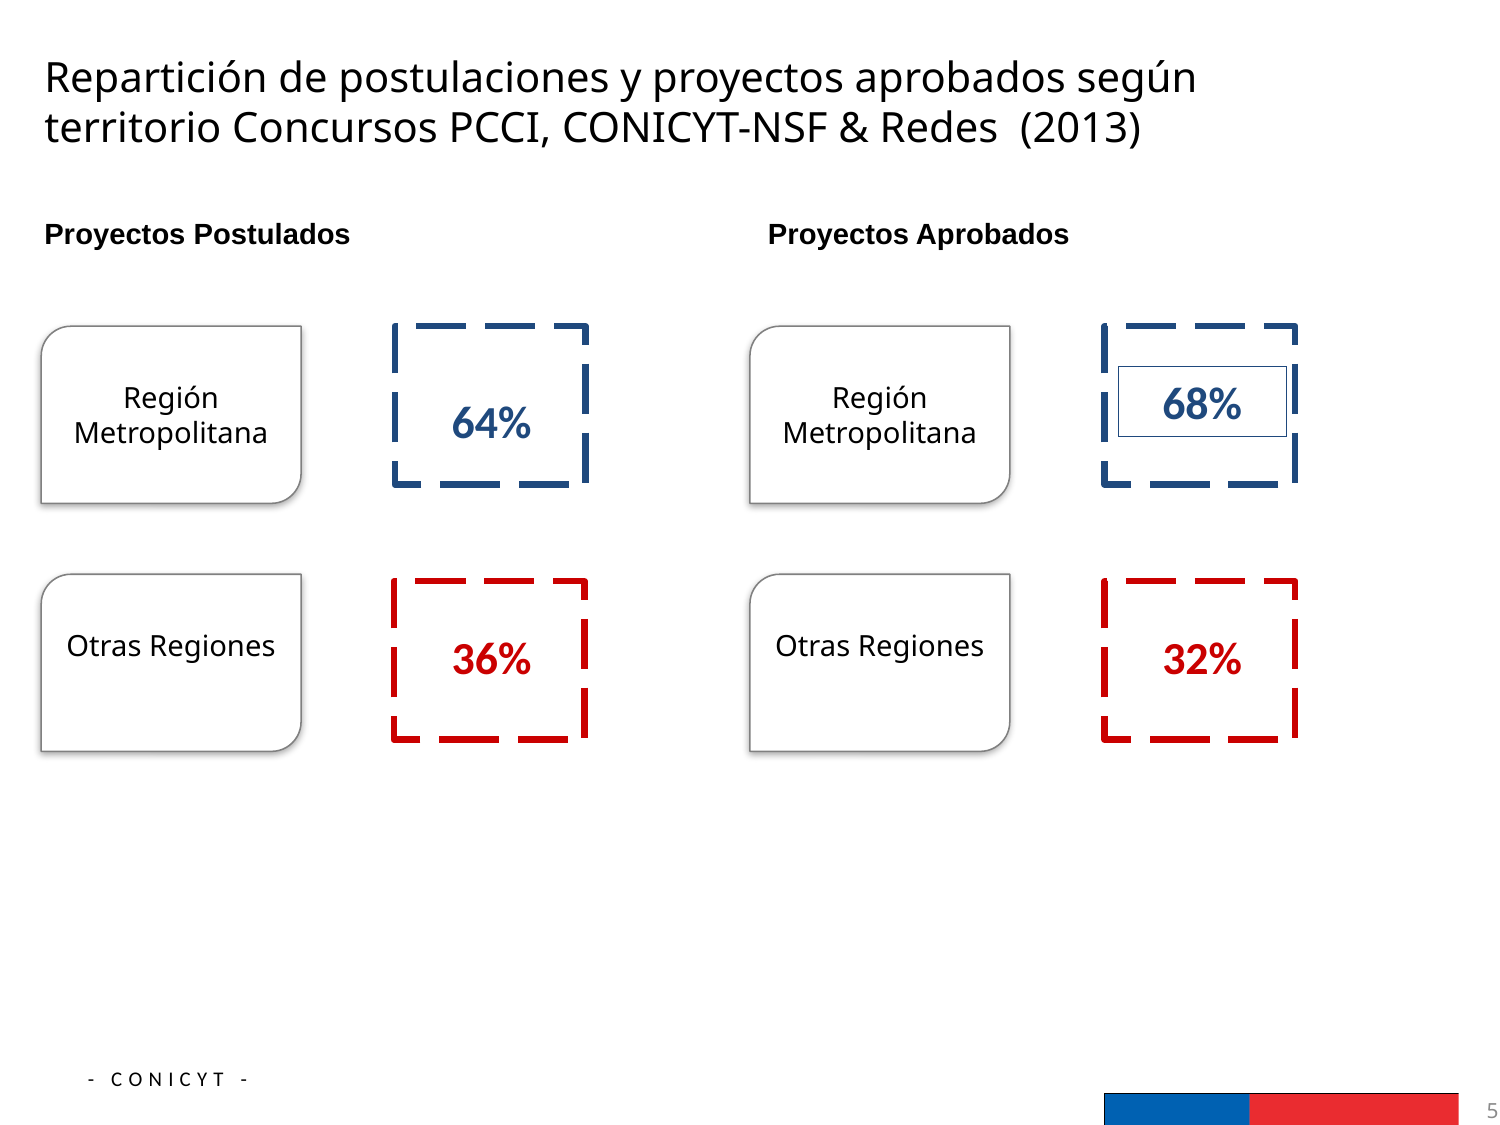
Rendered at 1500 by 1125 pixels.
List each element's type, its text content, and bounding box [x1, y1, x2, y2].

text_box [749, 325, 1010, 504]
text_box [393, 324, 588, 487]
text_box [1104, 326, 1296, 485]
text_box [40, 573, 302, 752]
slide_number 5 [1163, 1081, 1500, 1125]
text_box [393, 581, 585, 740]
picture [1104, 1093, 1163, 1125]
text_box Proyectos Postulados [29, 208, 511, 293]
title Repartición de postulaciones y proyectos aprobados según territorio Concursos PCCI, CONICYT-NSF & Redes (2013) [29, 7, 1355, 244]
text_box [40, 325, 302, 504]
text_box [749, 573, 1010, 752]
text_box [1104, 581, 1296, 740]
text_box Proyectos Aprobados [752, 208, 1235, 293]
